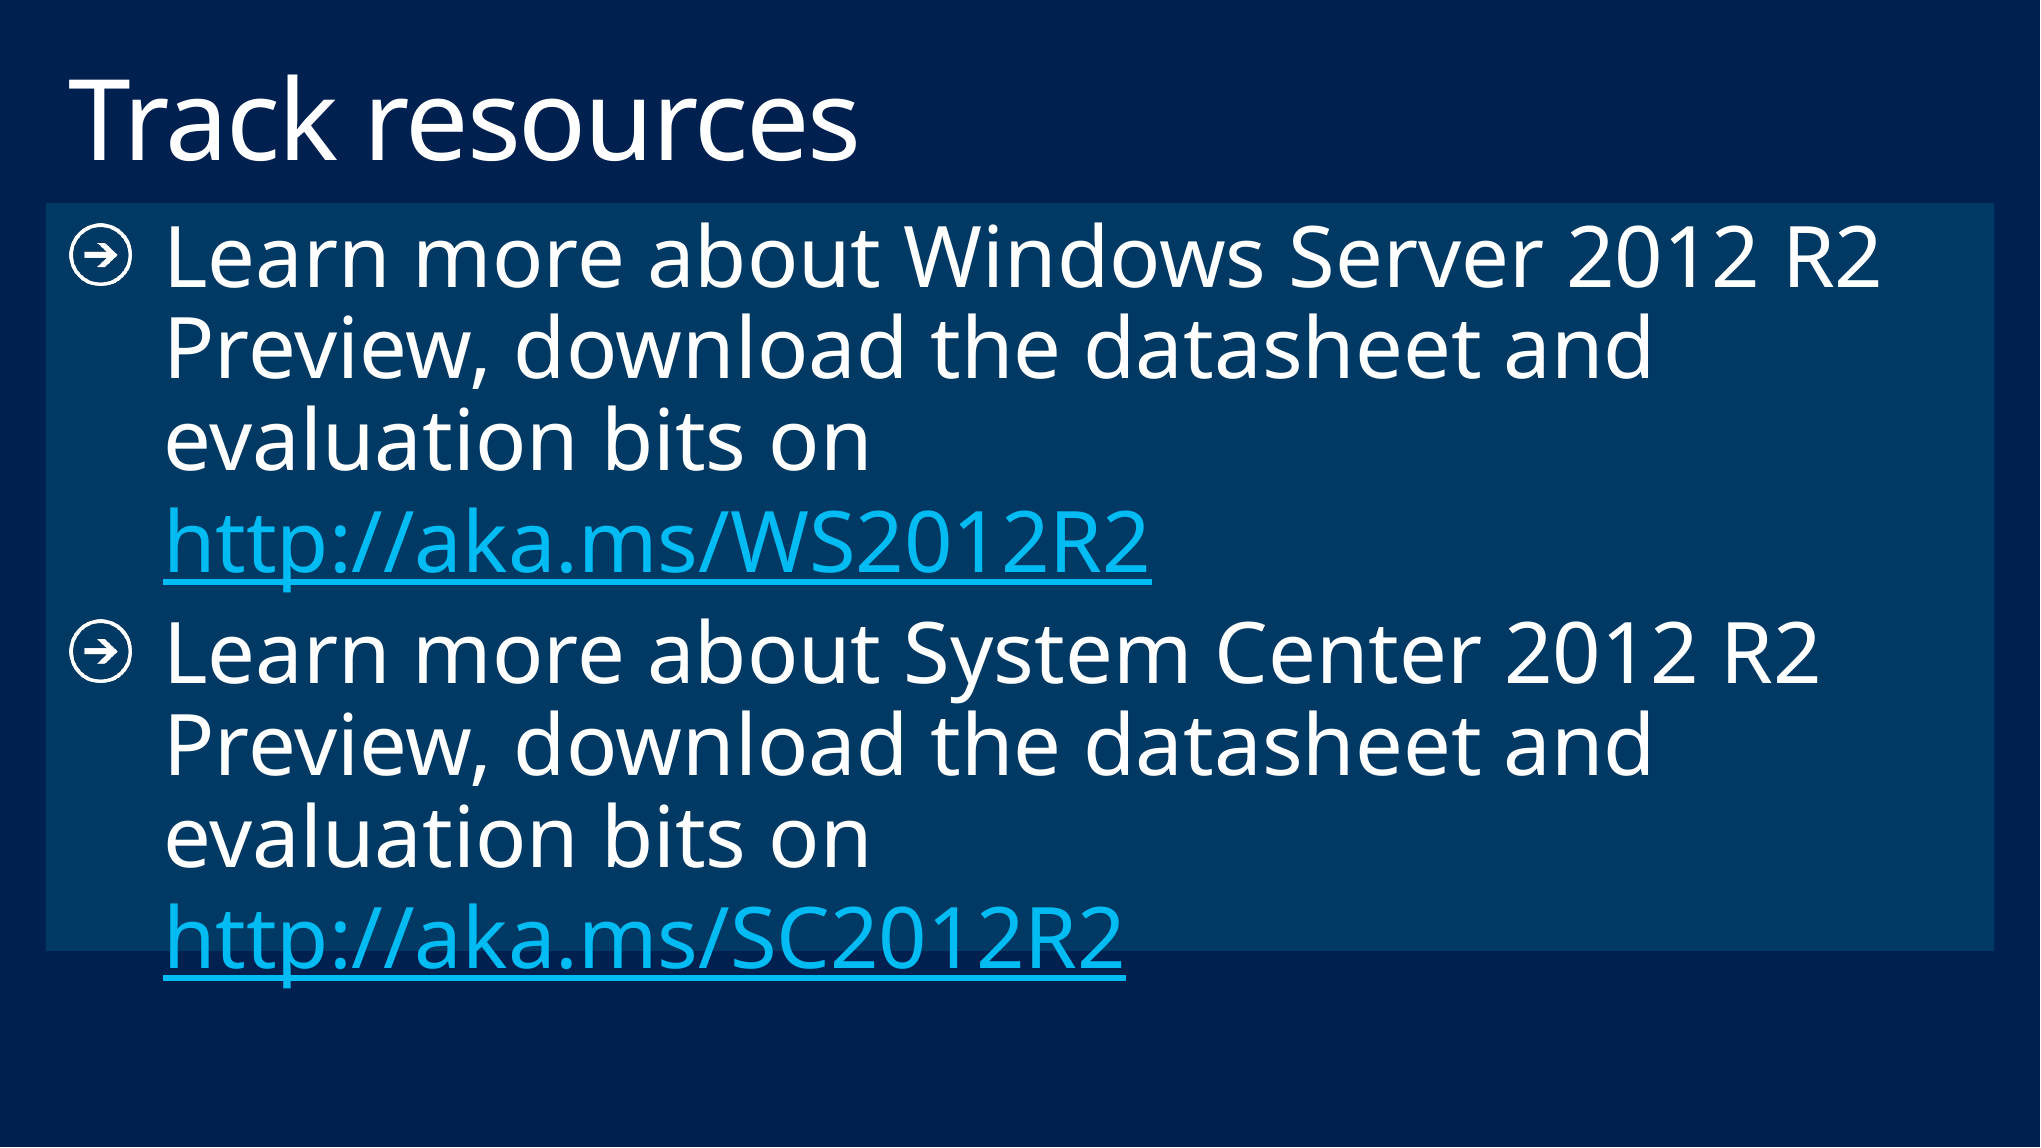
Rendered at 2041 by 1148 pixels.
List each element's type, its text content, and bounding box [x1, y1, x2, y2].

text_box [45, 899, 1995, 952]
picture [69, 223, 132, 286]
title Track resources [45, 48, 1996, 199]
list Learn more about Windows Server 2012 R2 Preview, download the datasheet and evaluation bits on http://aka.ms/WS2012R2 Learn more about System Center 2012 R2 Preview, download the datasheet and evaluation bits on http://aka.ms/SC2012R2 [45, 198, 1995, 899]
picture [69, 619, 132, 683]
